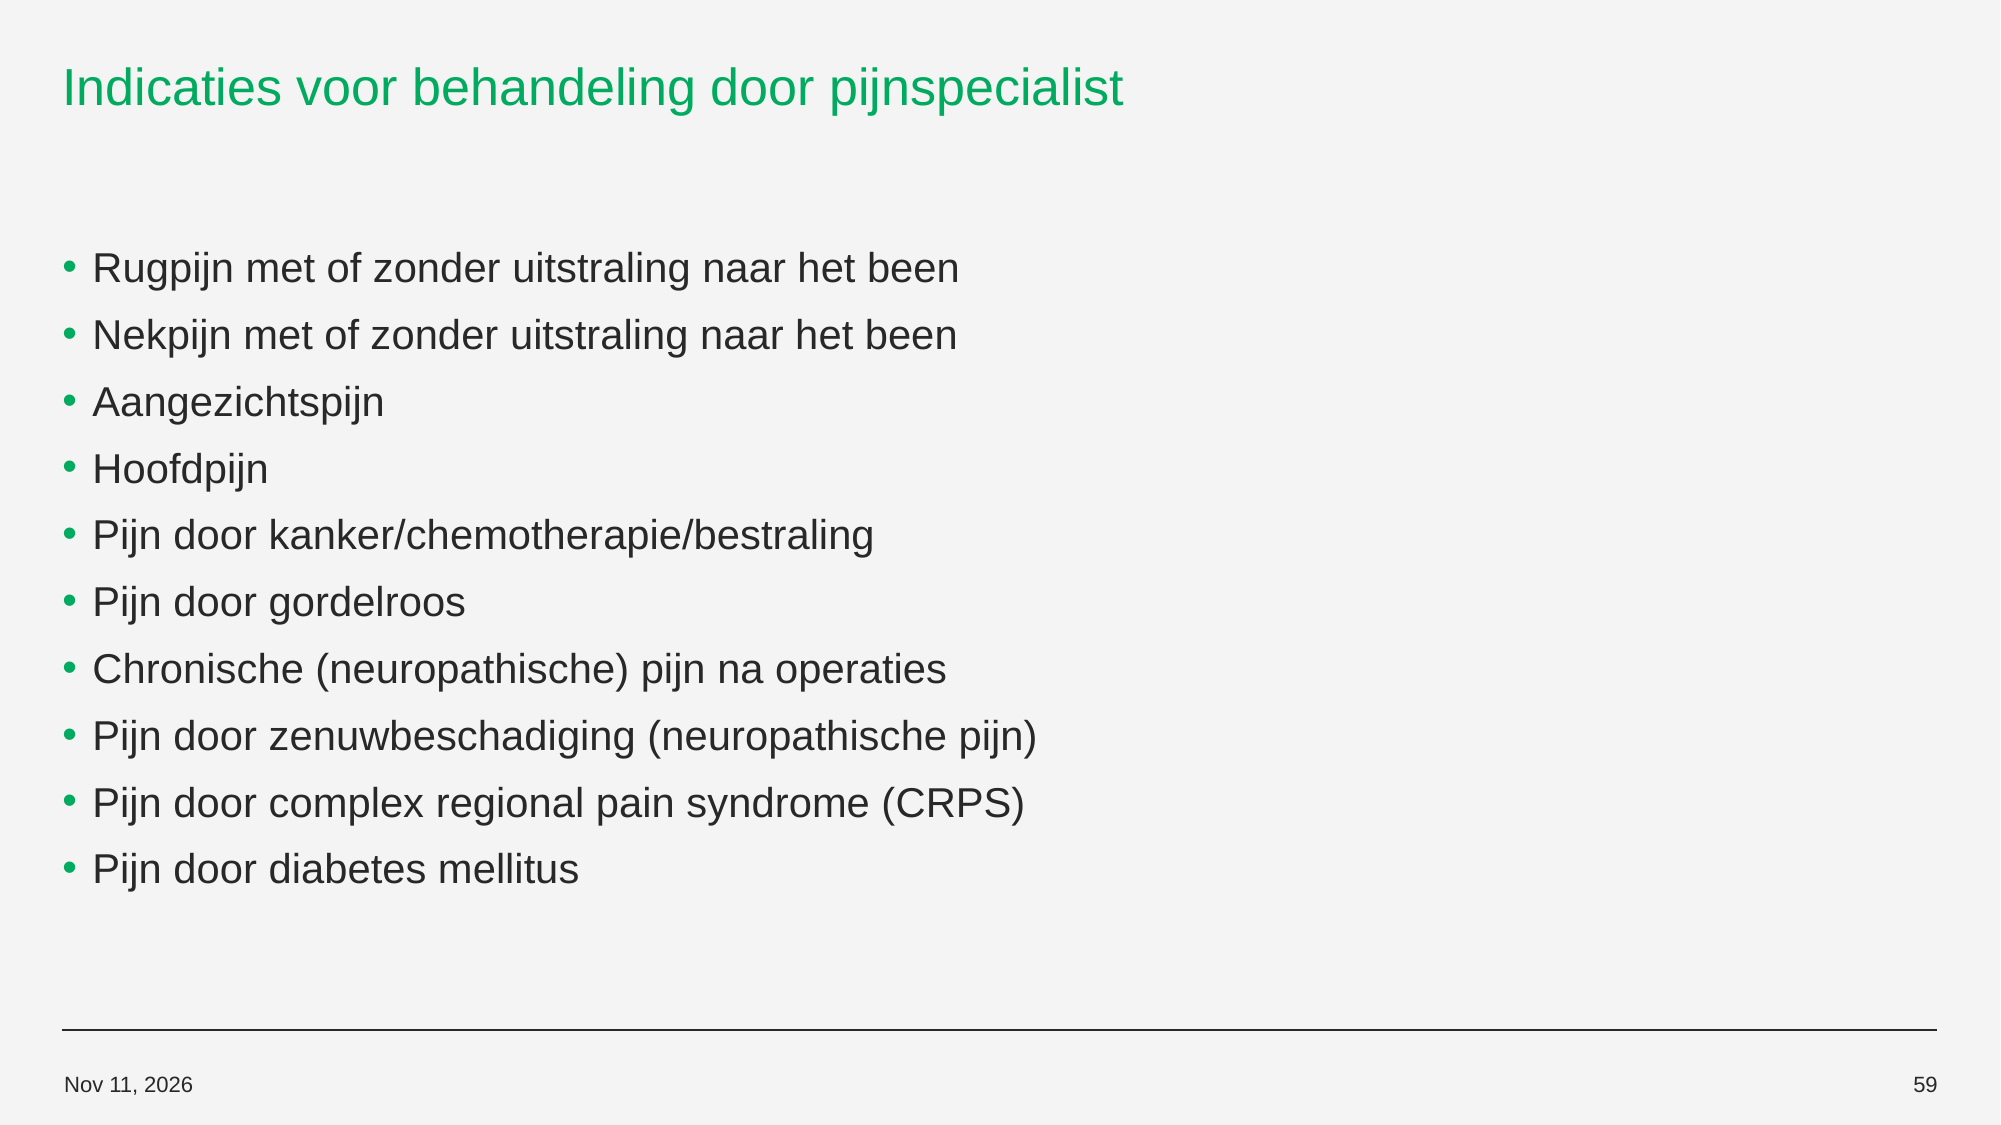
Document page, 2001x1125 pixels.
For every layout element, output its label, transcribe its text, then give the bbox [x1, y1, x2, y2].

list Rugpijn met of zonder uitstraling naar het been Nekpijn met of zonder uitstraling naar het been Aangezichtspijn Hoofdpijn Pijn door kanker/chemotherapie/bestraling Pijn door gordelroos Chronische (neuropathische) pijn na operaties Pijn door zenuwbeschadiging (neuropathische pijn) Pijn door complex regional pain syndrome (CRPS) Pijn door diabetes mellitus [62, 236, 1938, 965]
slide_number 14-Oct-19 [64, 1071, 311, 1096]
slide_number 59 [1792, 1071, 1938, 1096]
title Indicaties voor behandeling door pijnspecialist [62, 60, 1938, 210]
